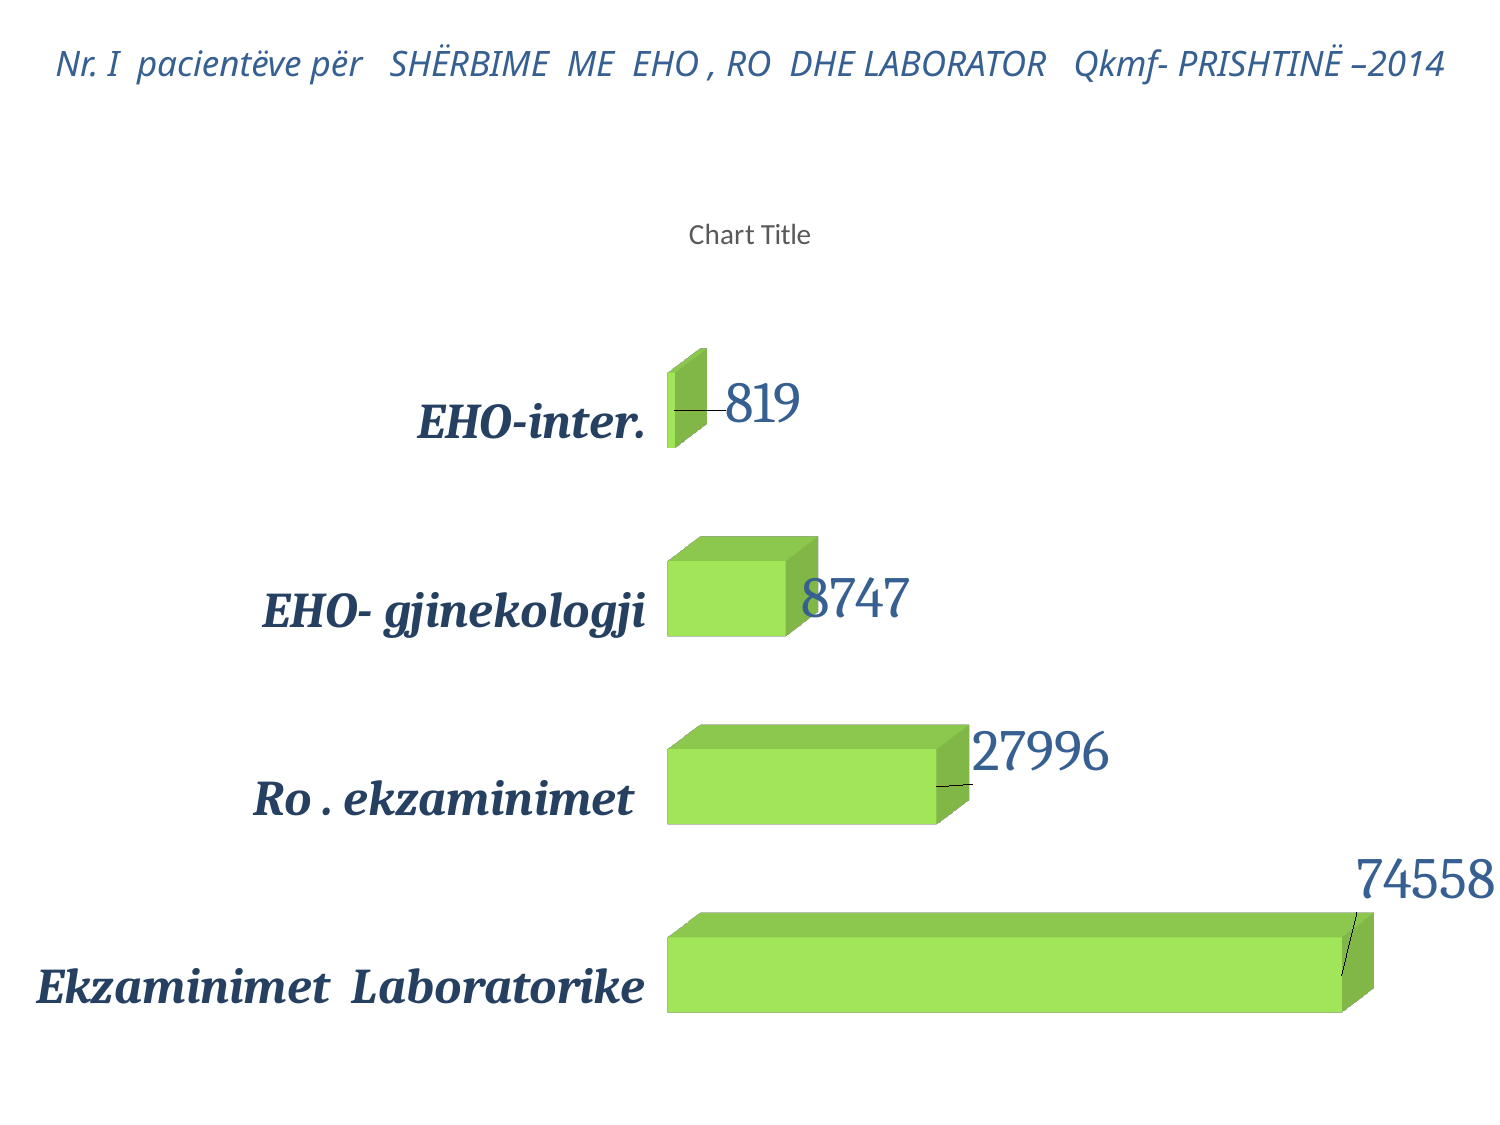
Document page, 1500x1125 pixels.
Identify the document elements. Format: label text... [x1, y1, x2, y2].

chart [0, 187, 1500, 1101]
title Nr. I pacientëve për SHËRBIME ME EHO , RO DHE LABORATOR Qkmf- PRISHTINË –2014 [0, 24, 1500, 100]
